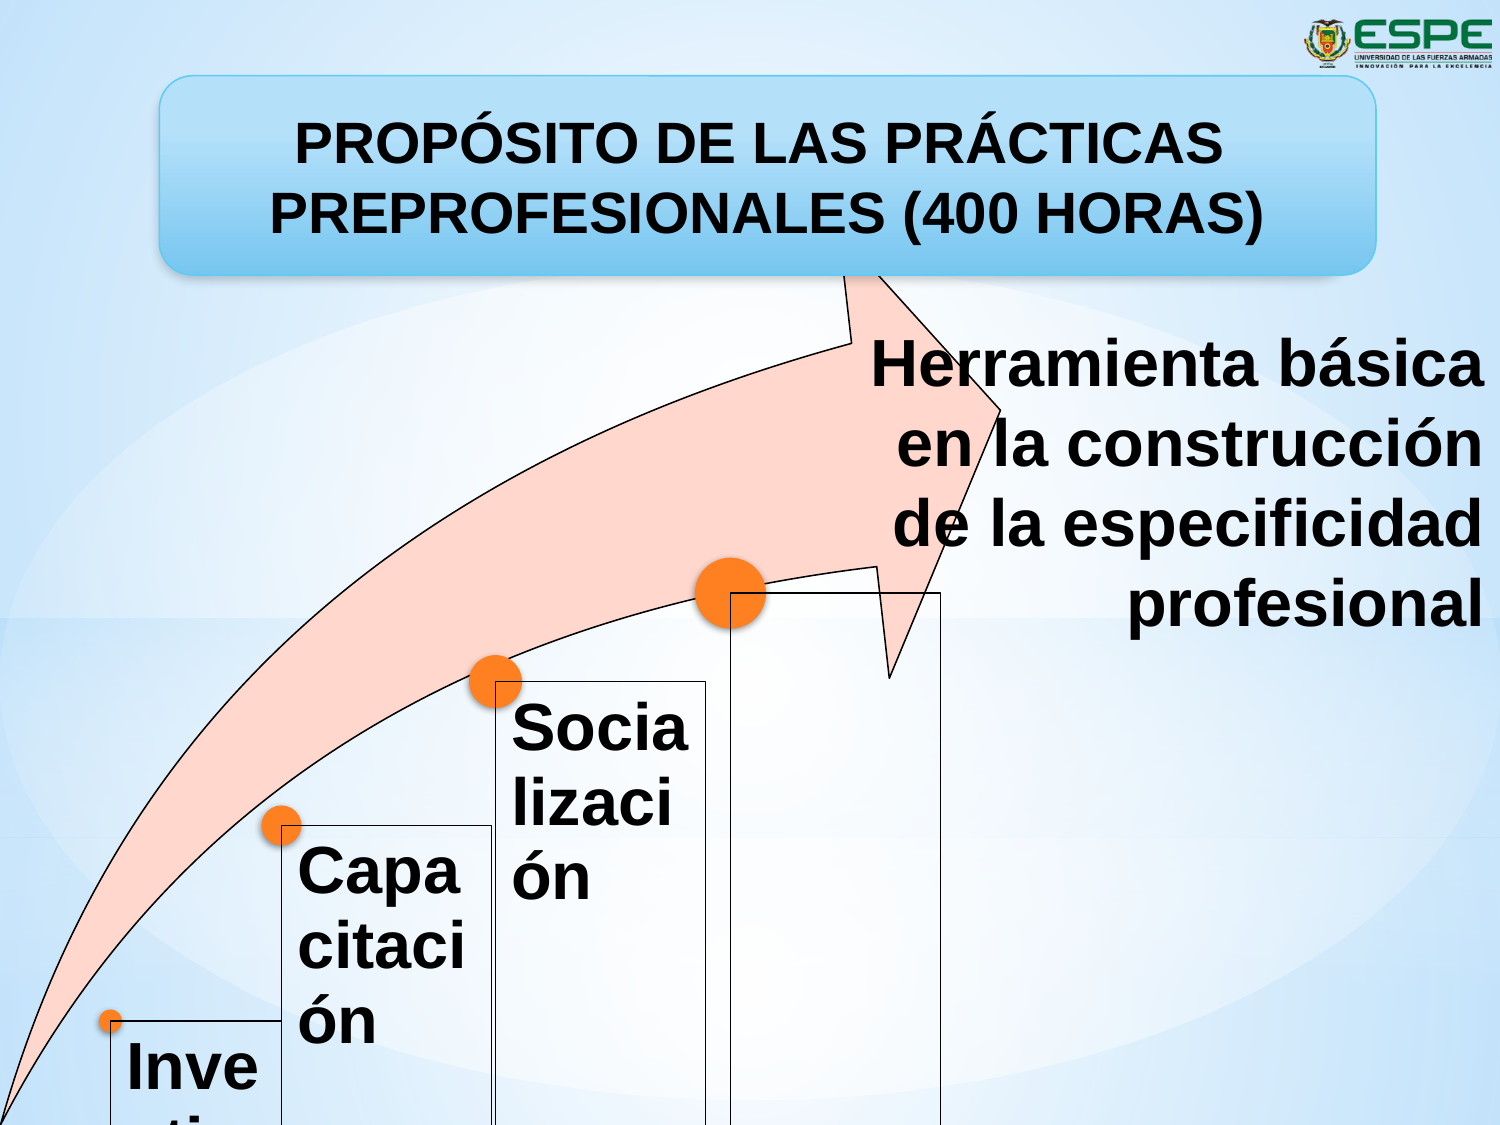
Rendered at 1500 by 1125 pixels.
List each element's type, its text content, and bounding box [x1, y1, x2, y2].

picture [1304, 19, 1492, 68]
text_box PROPÓSITO DE LAS PRÁCTICAS PREPROFESIONALES (400 HORAS) [158, 74, 1377, 276]
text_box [0, 231, 1001, 1125]
text_box Herramienta básica en la construcción de la especificidad profesional [1006, 319, 1500, 641]
